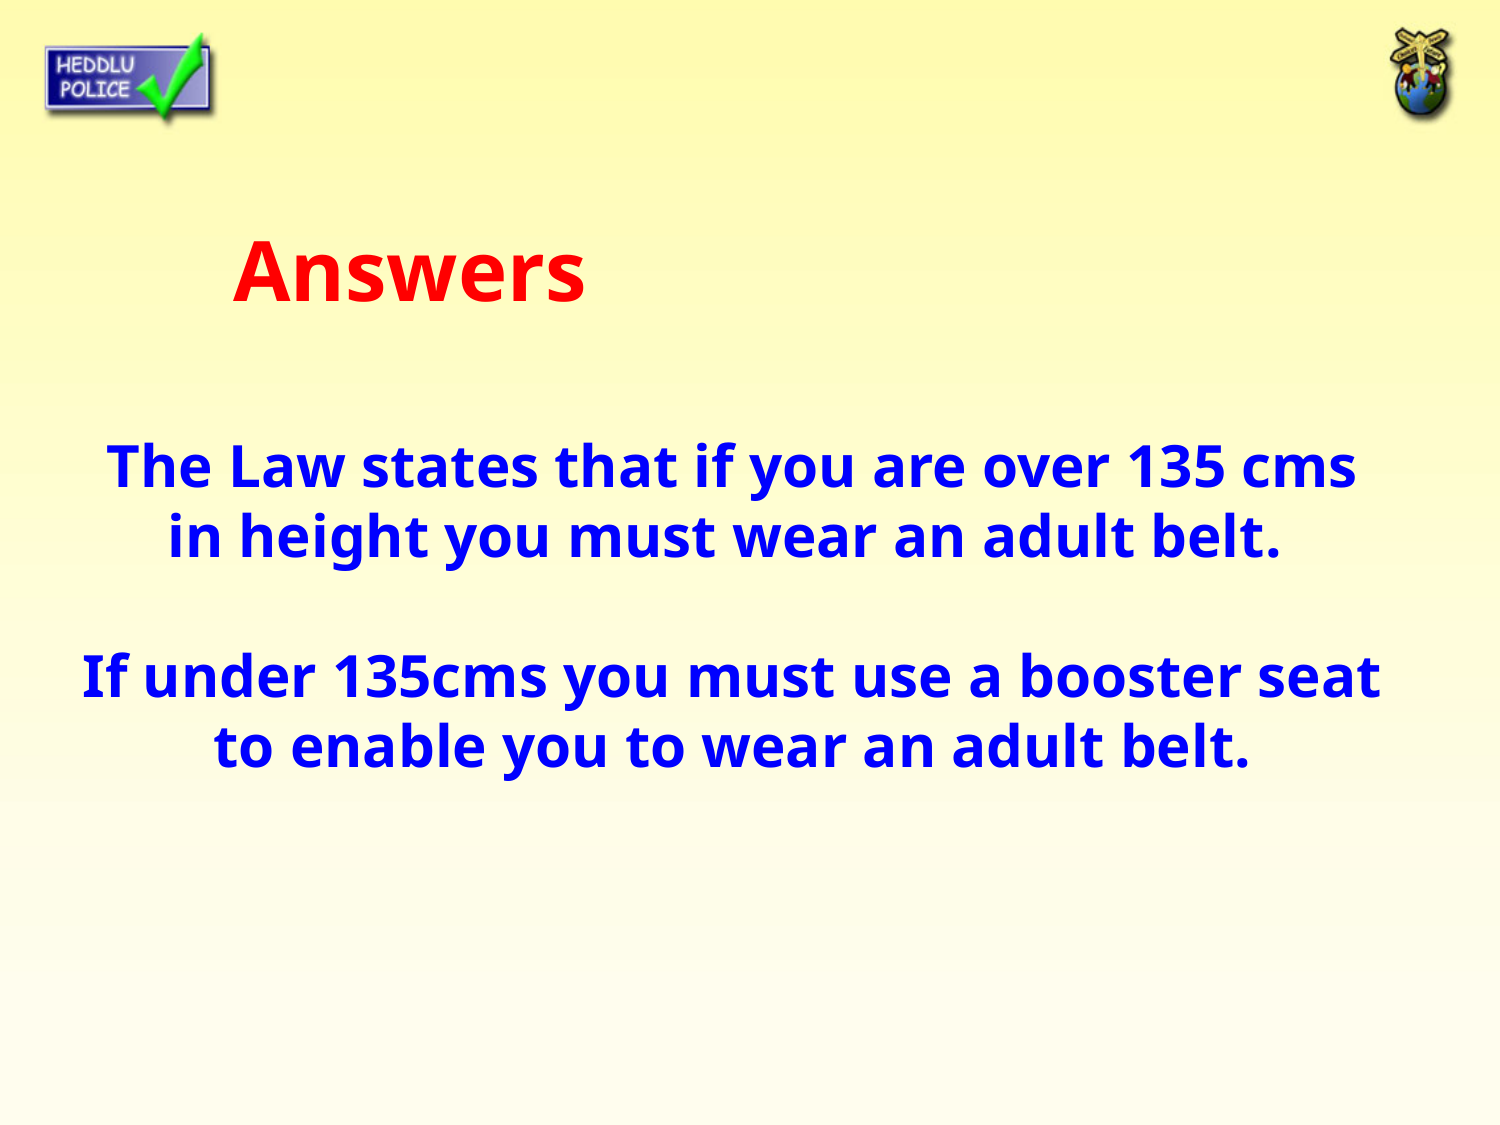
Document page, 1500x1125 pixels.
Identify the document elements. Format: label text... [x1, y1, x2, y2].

text_box The Law states that if you are over 135 cms in height you must wear an adult belt. If under 135cms you must use a booster seat to enable you to wear an adult belt. [58, 421, 1407, 787]
text_box Answers [140, 210, 680, 326]
picture [0, 0, 1500, 1125]
